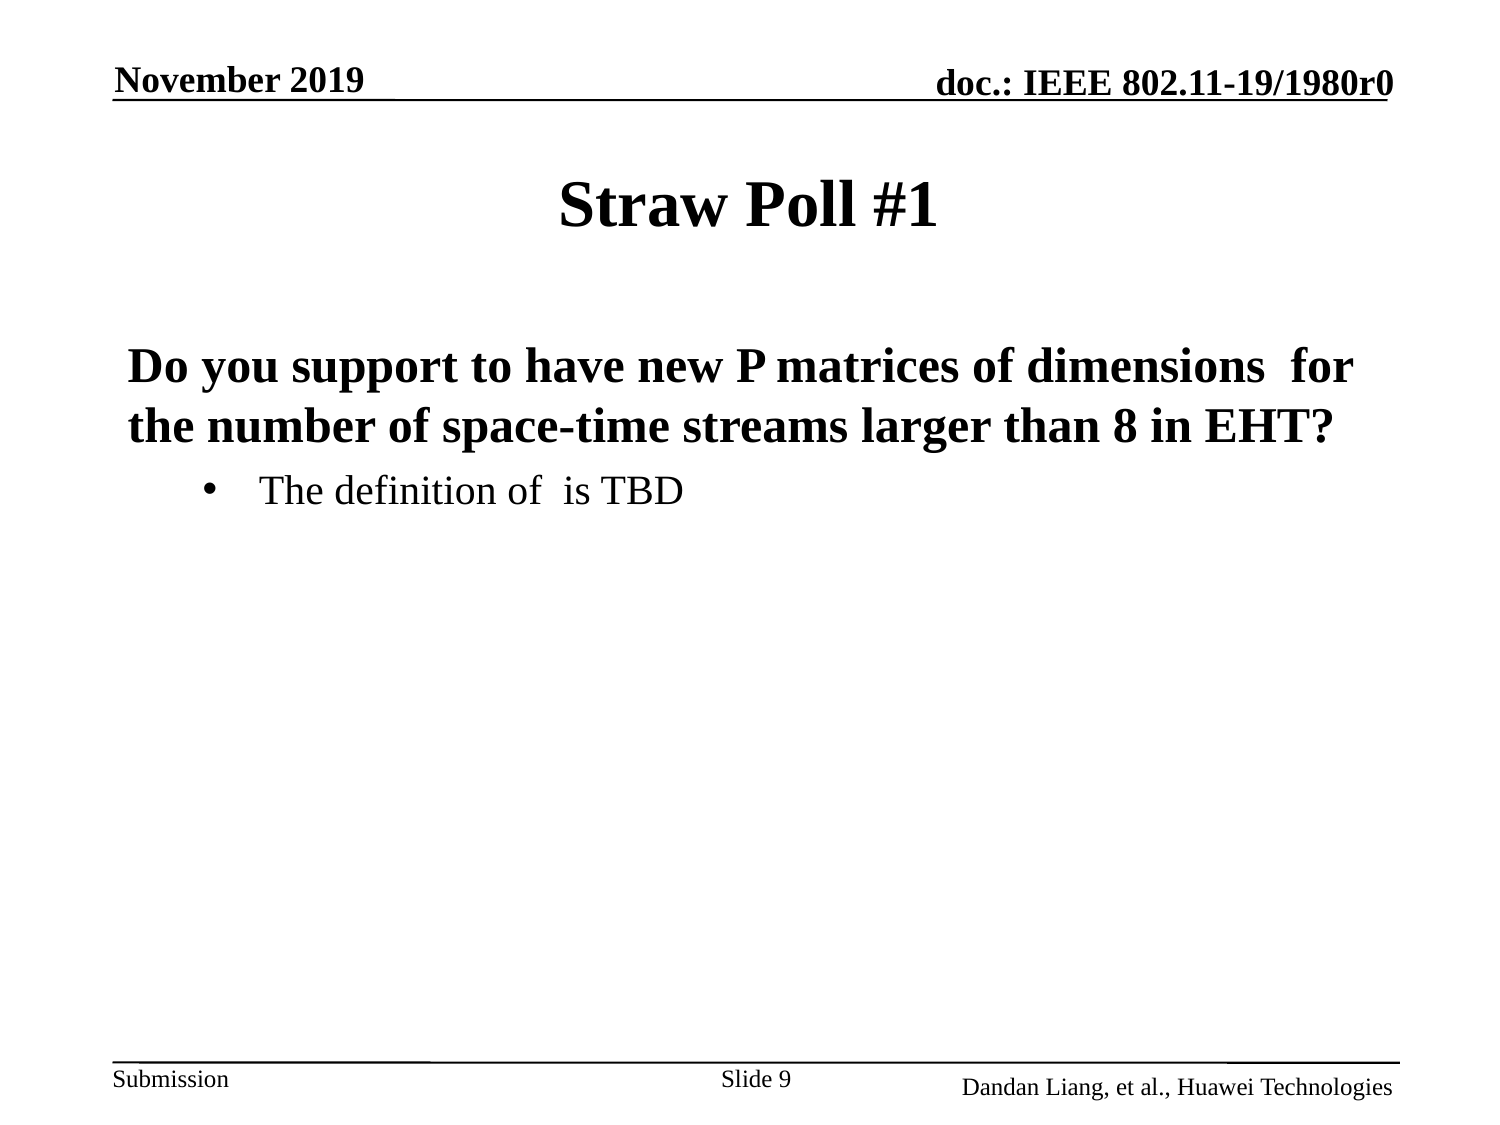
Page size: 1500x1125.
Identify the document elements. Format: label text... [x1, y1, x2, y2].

slide_number Slide 9 [712, 1061, 800, 1123]
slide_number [114, 54, 368, 101]
title Straw Poll #1 [112, 112, 1388, 288]
